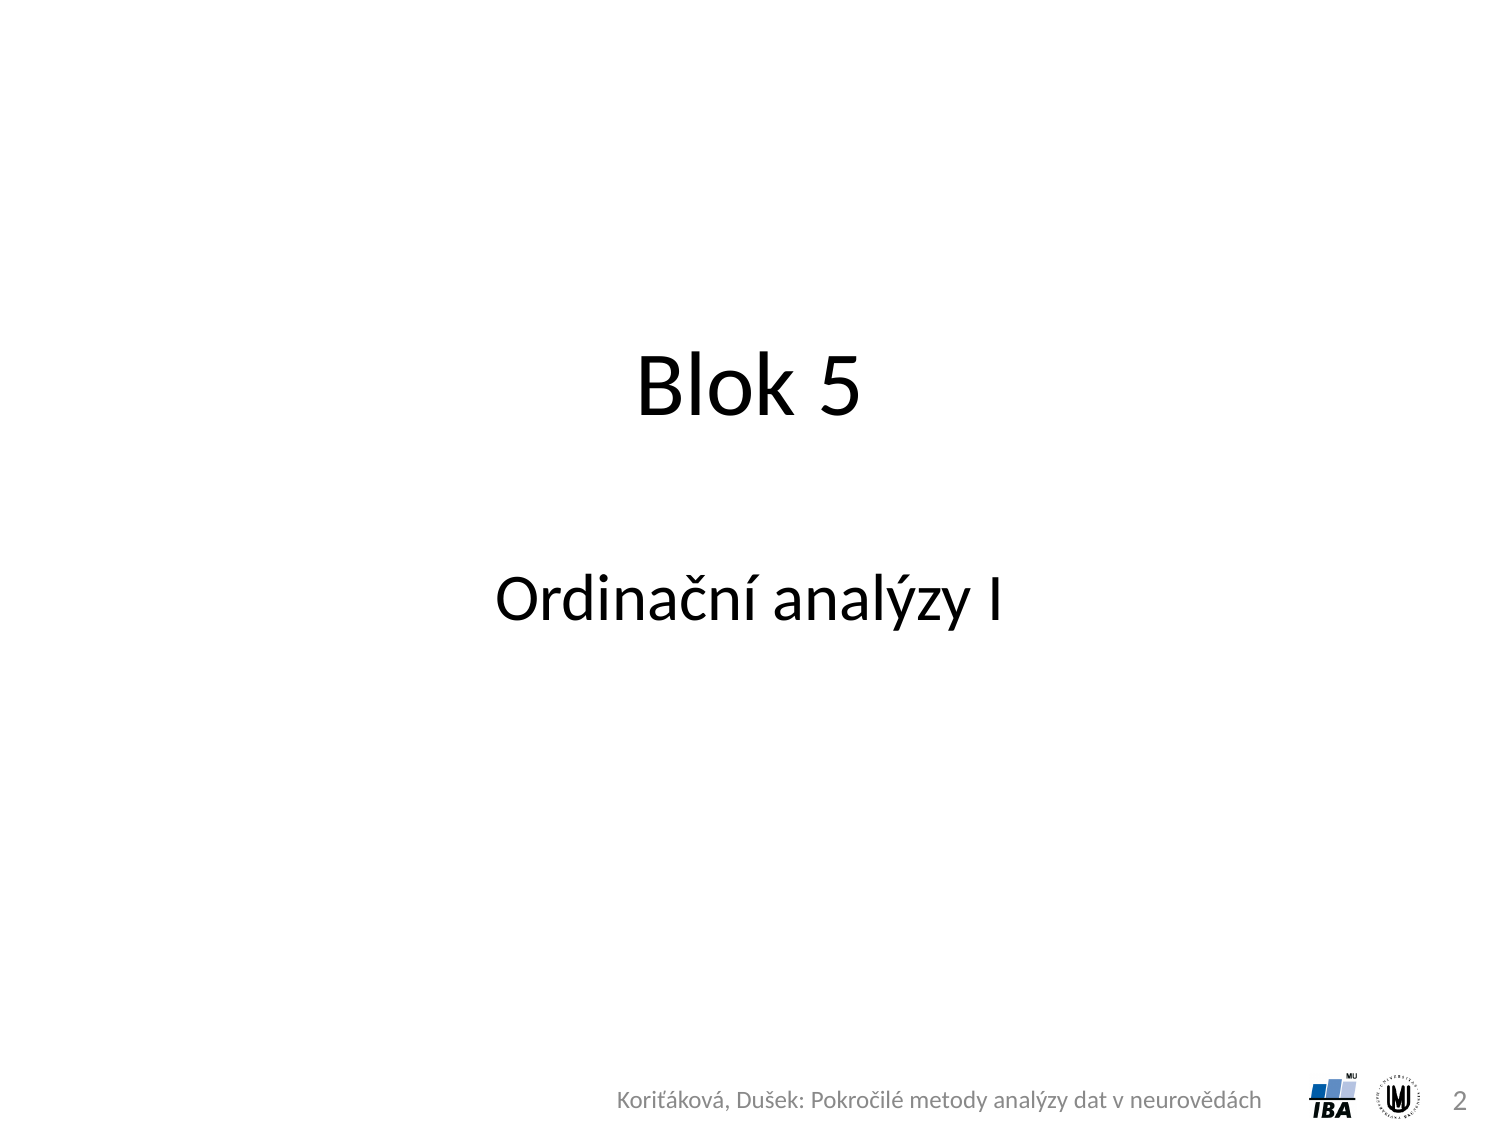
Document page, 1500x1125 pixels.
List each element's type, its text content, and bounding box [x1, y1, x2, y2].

subtitle Ordinační analýzy I [225, 546, 1275, 835]
slide_number 2 [1132, 1072, 1483, 1125]
title Blok 5 [112, 258, 1388, 500]
